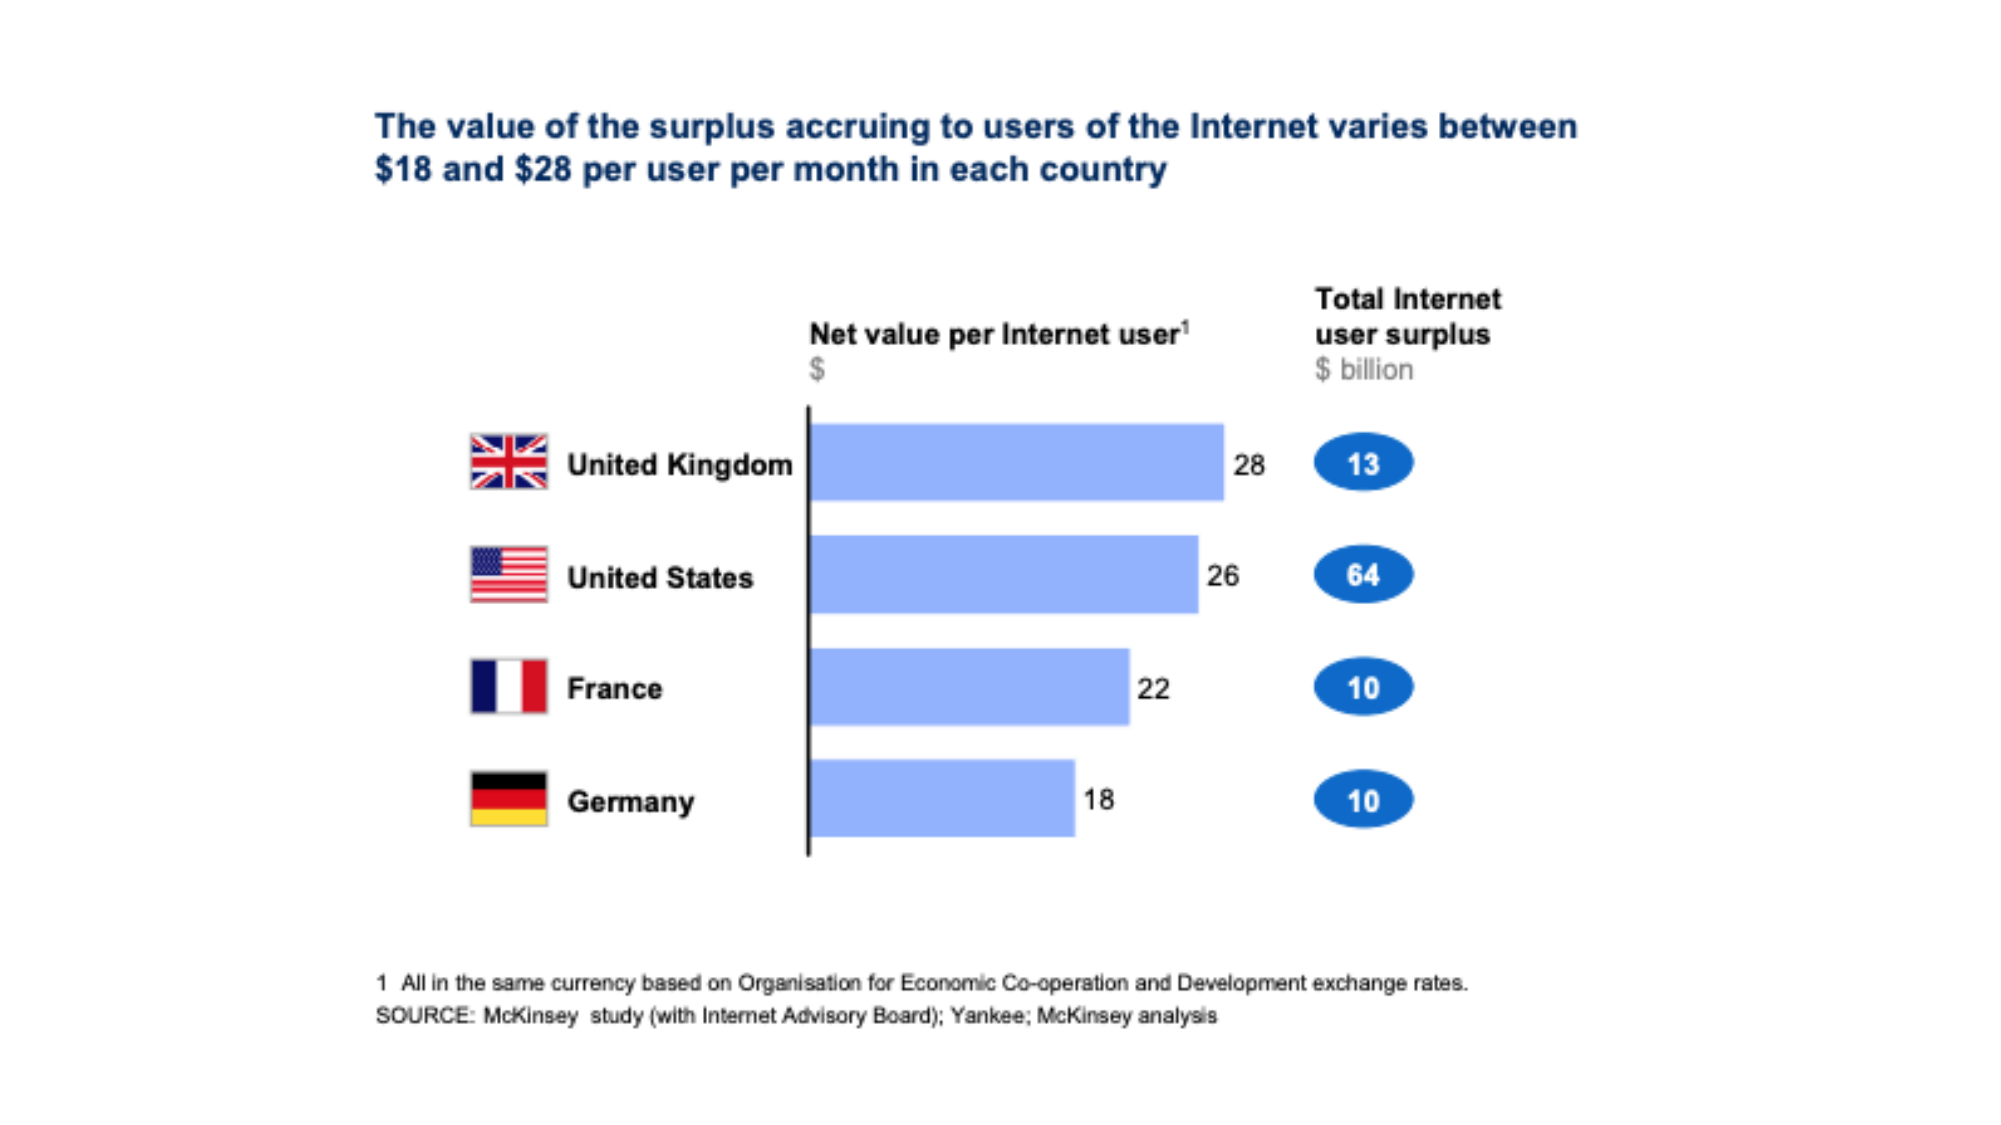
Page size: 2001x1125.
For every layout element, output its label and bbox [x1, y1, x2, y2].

picture [295, 81, 1629, 1044]
